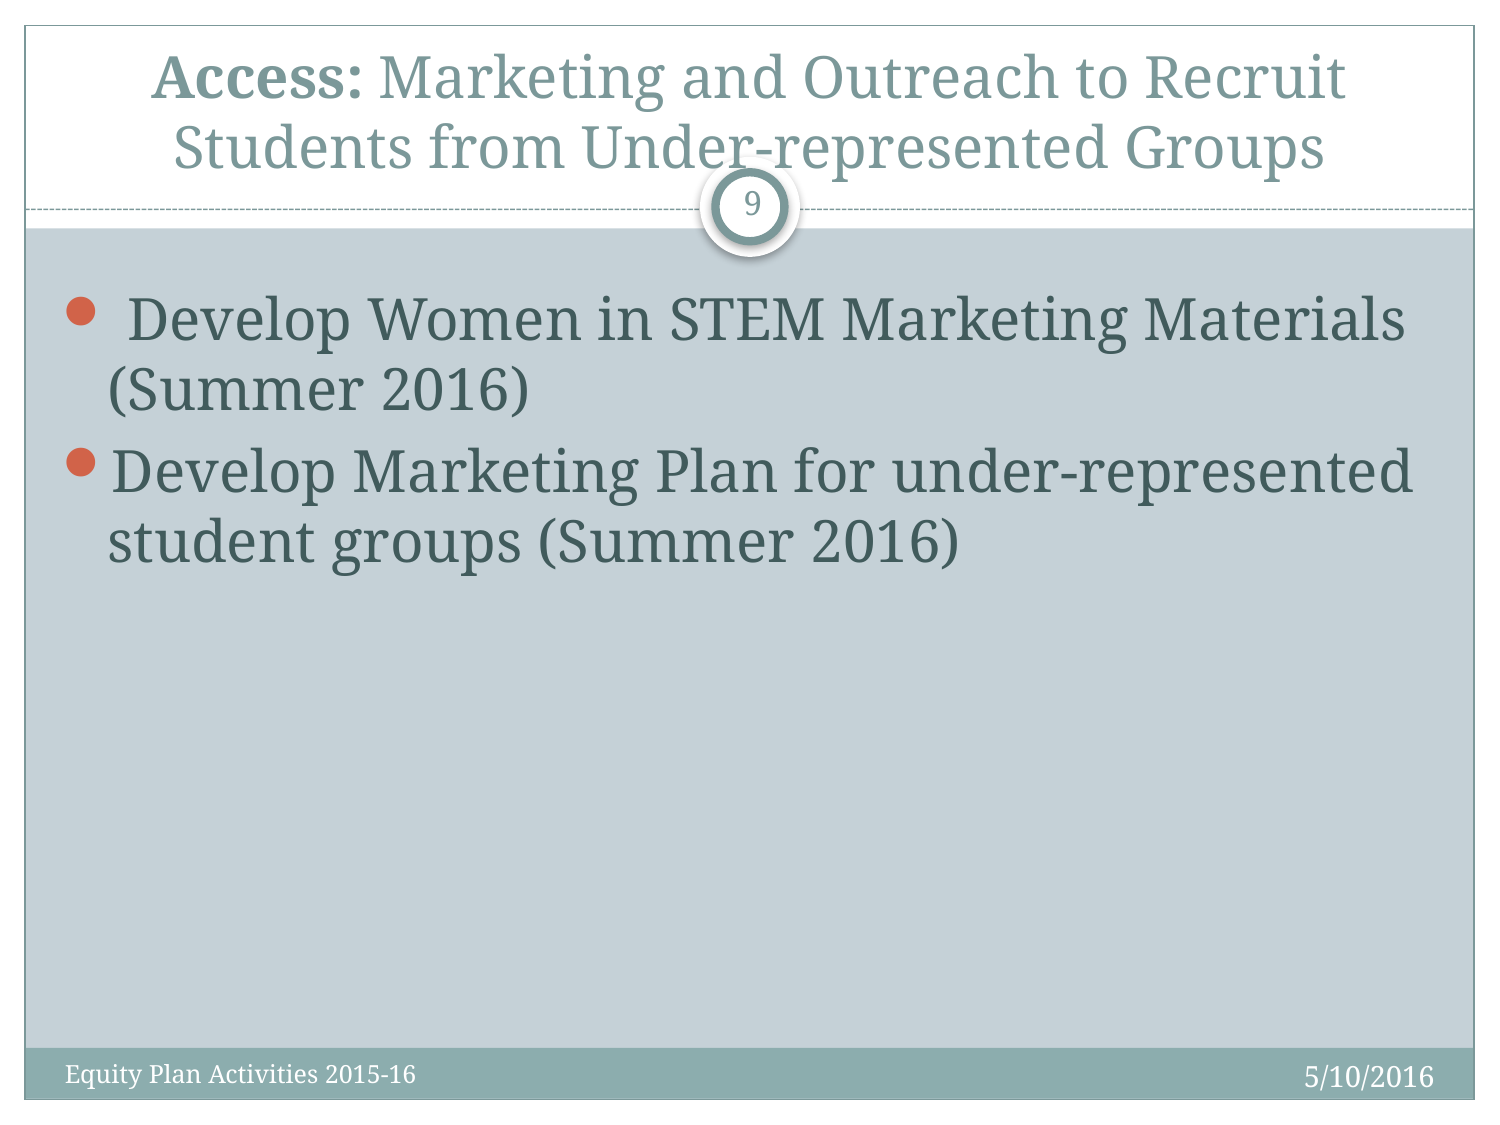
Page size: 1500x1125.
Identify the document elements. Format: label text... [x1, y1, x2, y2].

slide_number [950, 1050, 1450, 1111]
footer Equity Plan Activities 2015-16 [50, 1051, 638, 1112]
list Develop Women in STEM Marketing Materials (Summer 2016) Develop Marketing Plan for under-represented student groups (Summer 2016) [62, 275, 1436, 993]
title Access: Marketing and Outreach to Recruit Students from Under-represented Groups [49, 37, 1450, 188]
slide_number 9 [715, 168, 791, 241]
